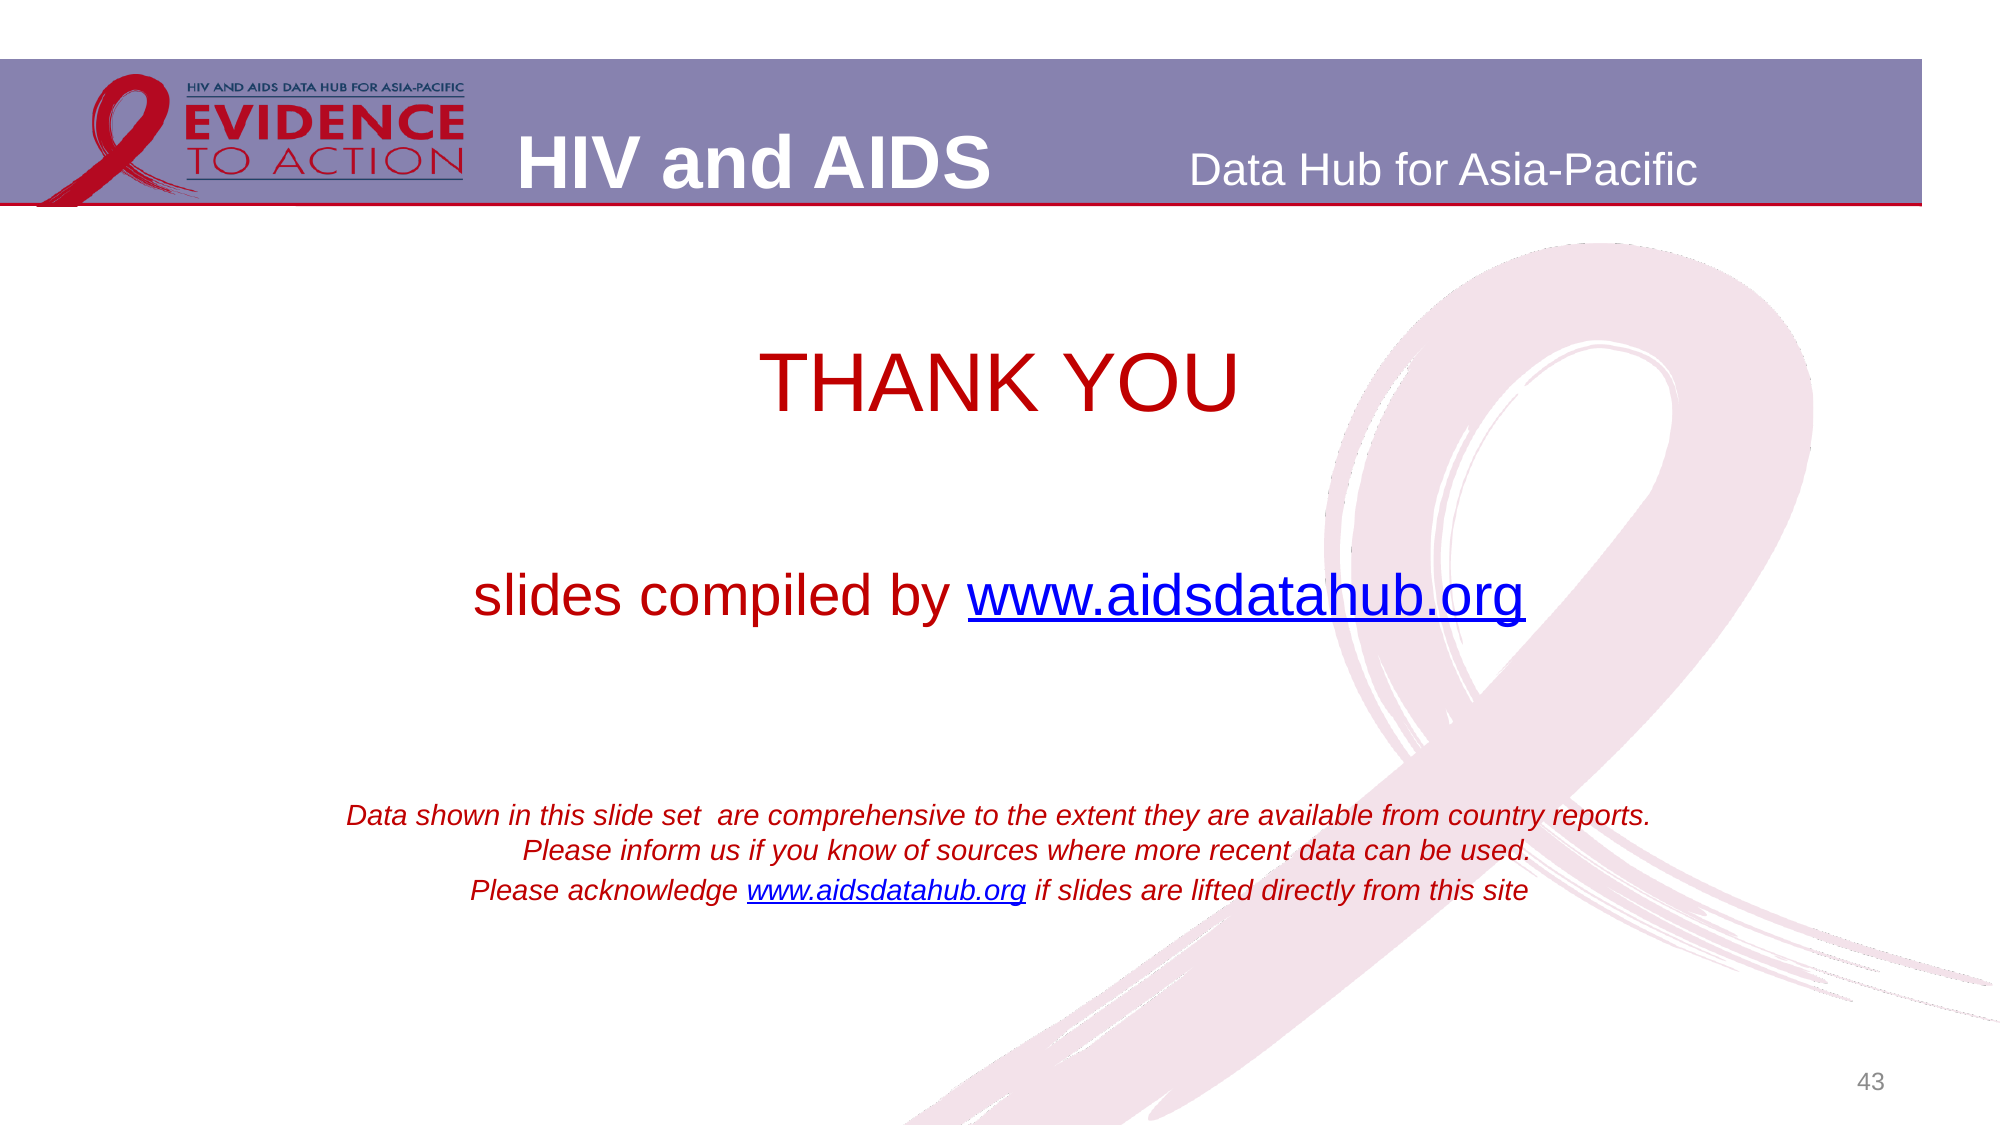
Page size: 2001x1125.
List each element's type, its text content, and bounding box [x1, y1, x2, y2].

picture [11, 74, 469, 207]
slide_number 43 [1781, 1042, 1900, 1103]
picture [706, 181, 2000, 1125]
text_box THANK YOU slides compiled by www.aidsdatahub.org Data shown in this slide set are comprehensive to the extent they are available from country reports. Please inform us if you know of sources where more recent data can be used. Please acknowledge www.aidsdatahub.org if slides are lifted directly from this site [324, 321, 1675, 1059]
